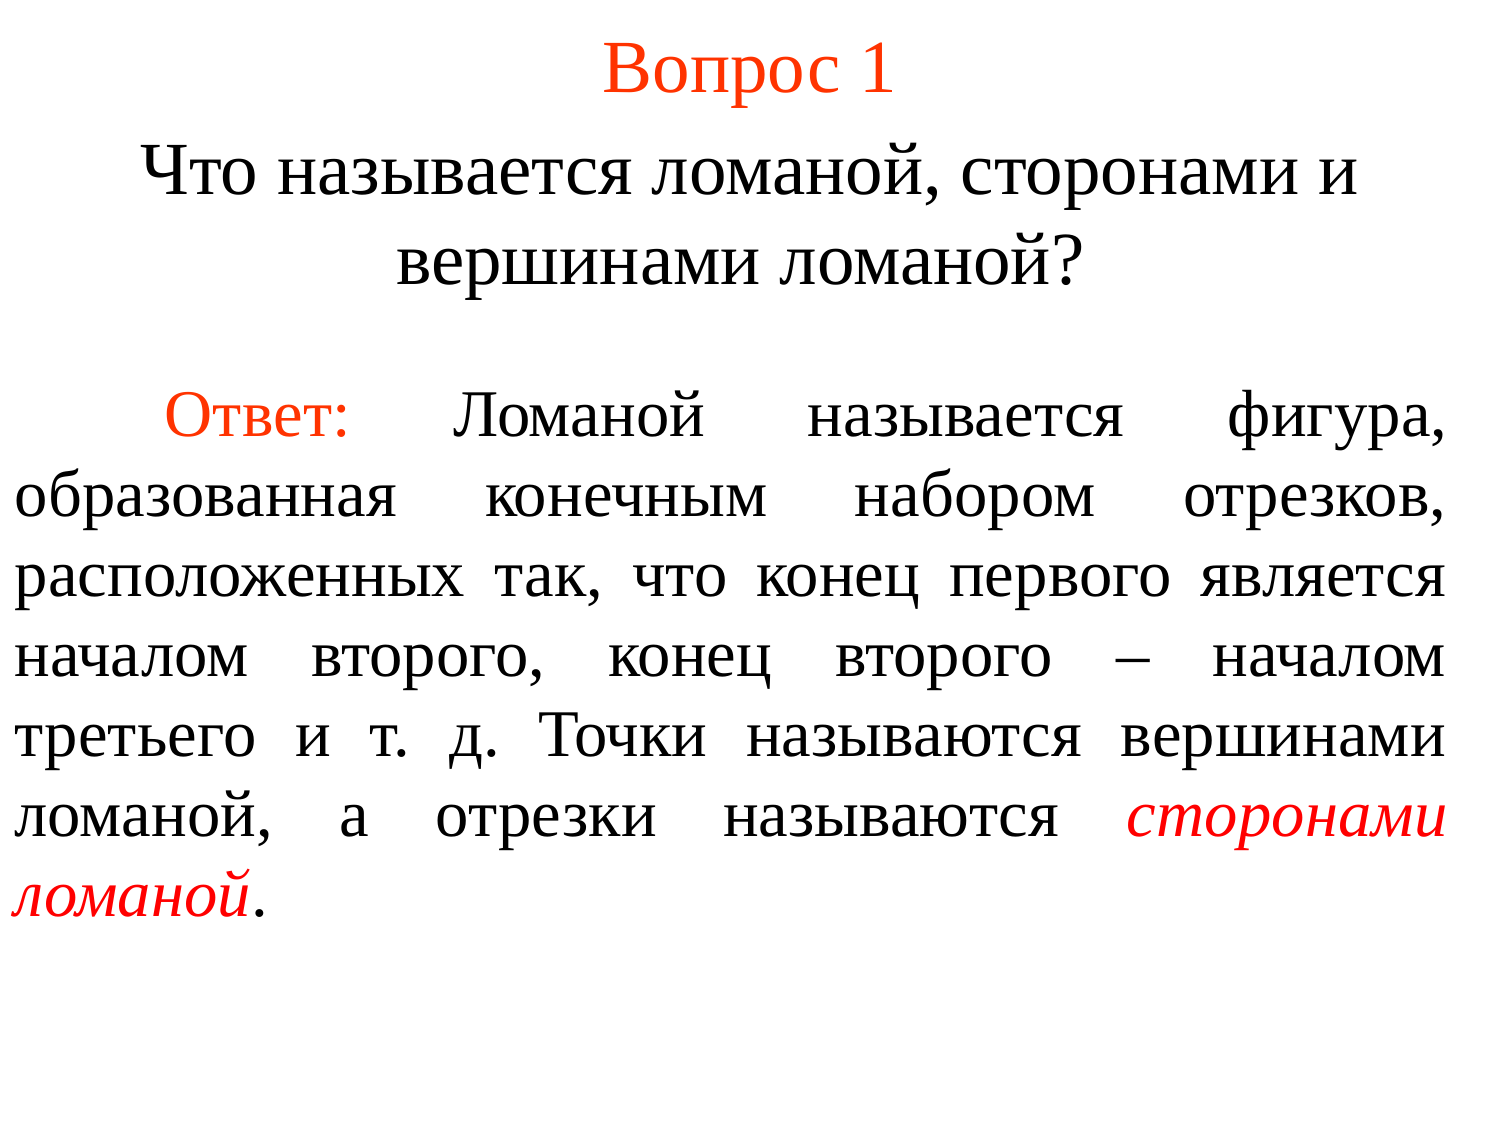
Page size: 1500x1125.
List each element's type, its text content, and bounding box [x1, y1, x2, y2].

text_box Что называется ломаной, сторонами и вершинами ломаной? [87, 112, 1413, 308]
title Вопрос 1 [112, 24, 1388, 100]
text_box Ответ: Ломаной называется фигура, образованная конечным набором отрезков, расположенных так, что конец первого является началом второго, конец второго – началом третьего и т. д. Точки называются вершинами ломаной, а отрезки называются сторонами ломаной. [0, 362, 1463, 937]
